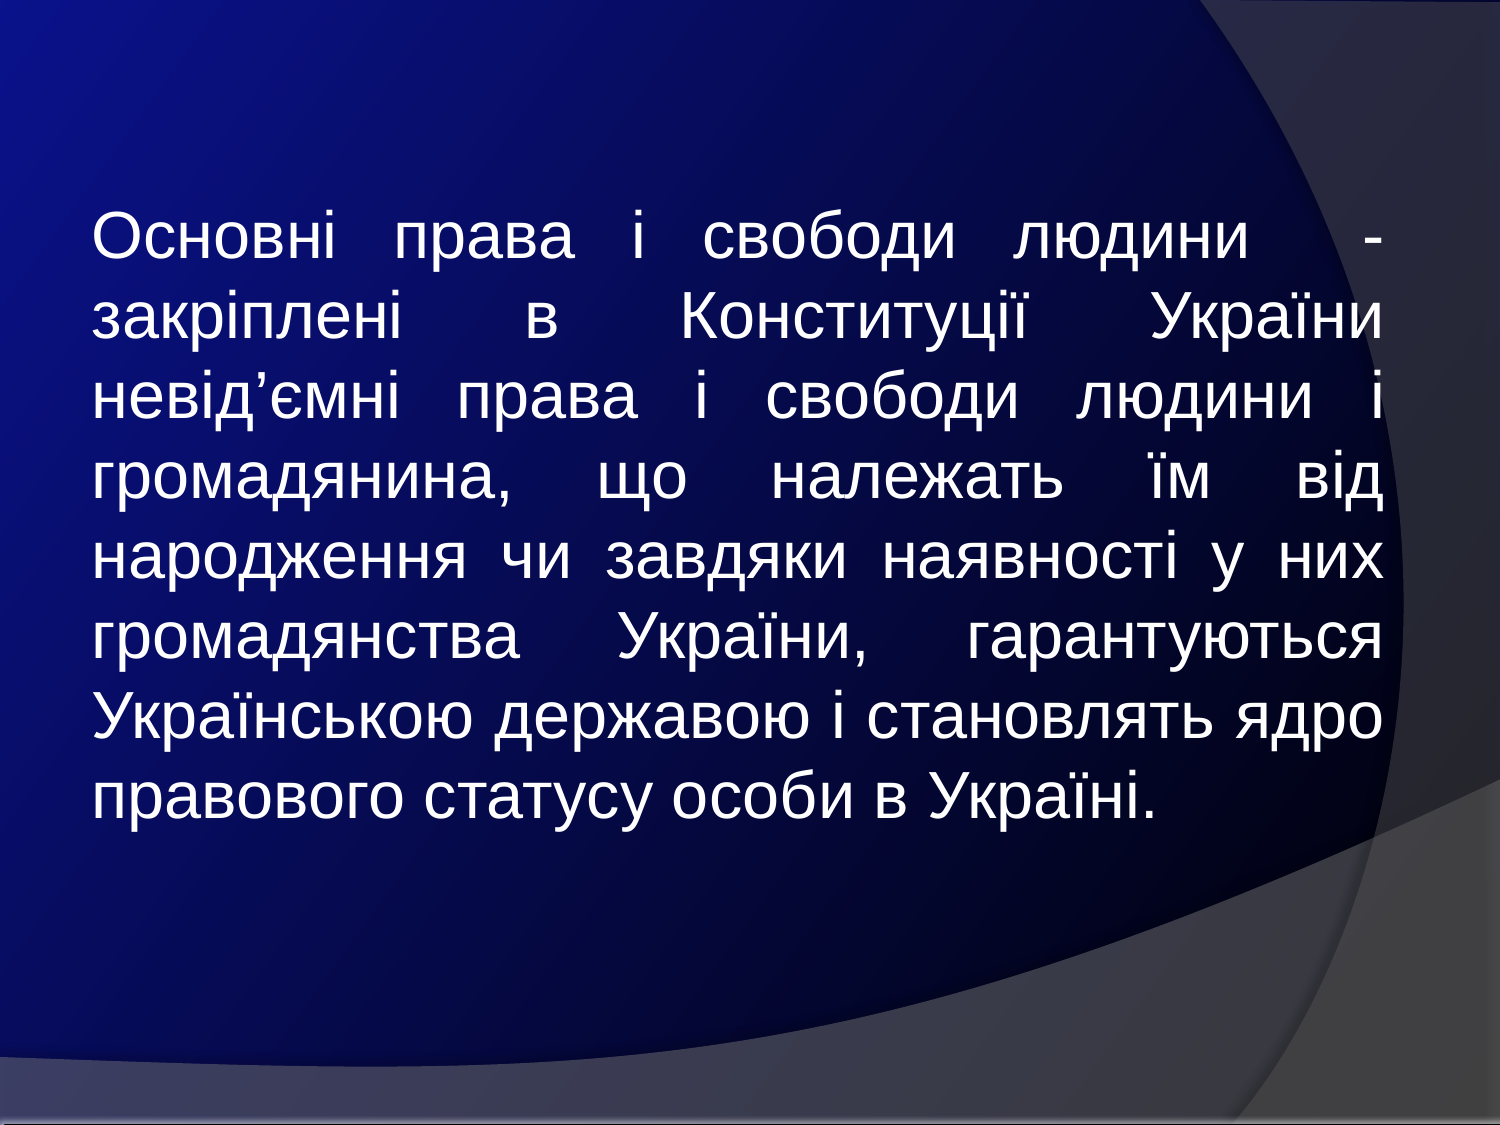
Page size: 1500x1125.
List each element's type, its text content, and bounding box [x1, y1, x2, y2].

text_box Основні права і свободи людини - закріплені в Конституції України невід’ємні права і свободи людини і громадянина, що належать їм від народження чи завдяки наявності у них громадянства України, гарантуються Українською державою і становлять ядро правового статусу особи в Україні. [76, 184, 1401, 839]
